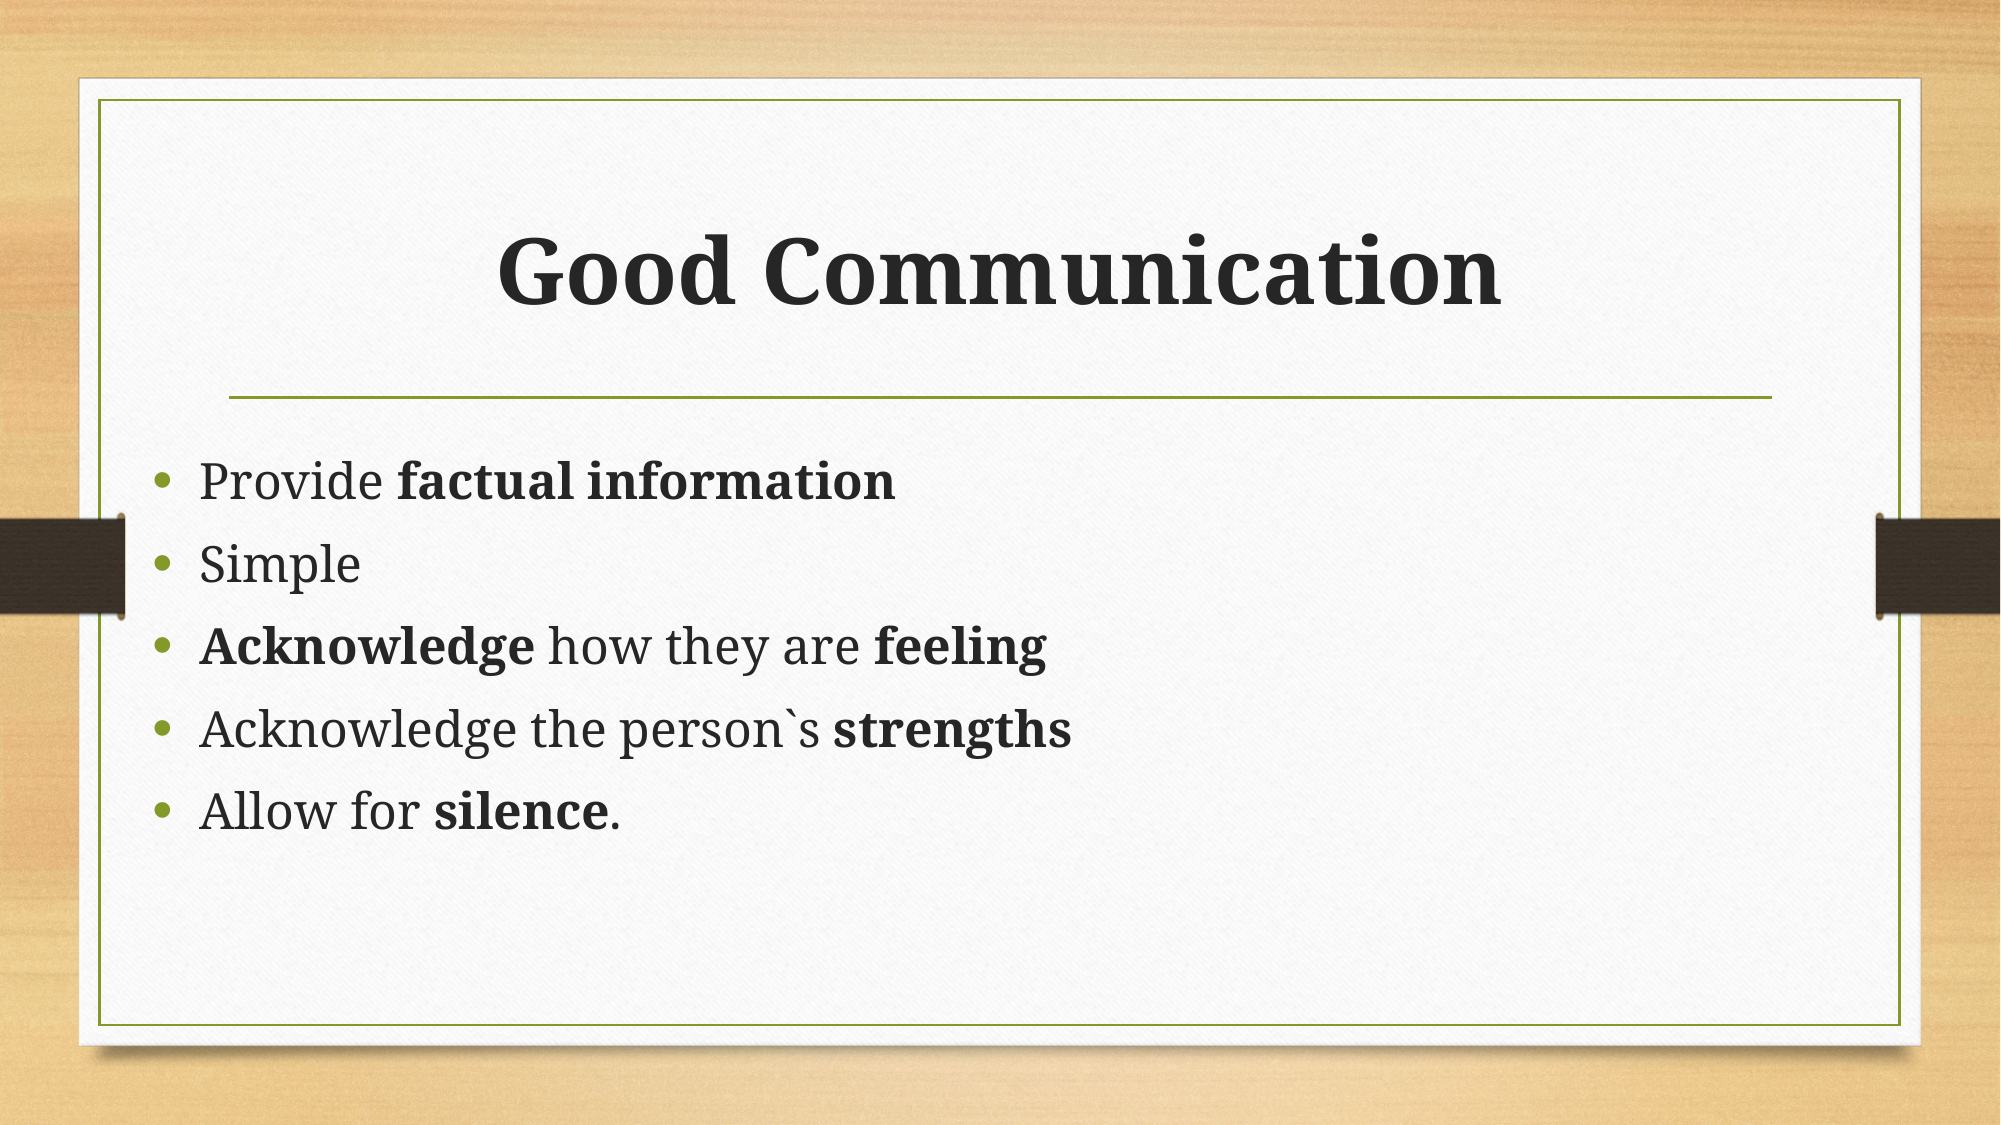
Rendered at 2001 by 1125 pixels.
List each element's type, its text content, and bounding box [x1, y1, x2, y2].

list Provide factual information Simple Acknowledge how they are feeling Acknowledge the person`s strengths Allow for silence. [137, 277, 1863, 1064]
picture [0, 0, 2001, 1125]
title Good Communication [212, 161, 1788, 277]
